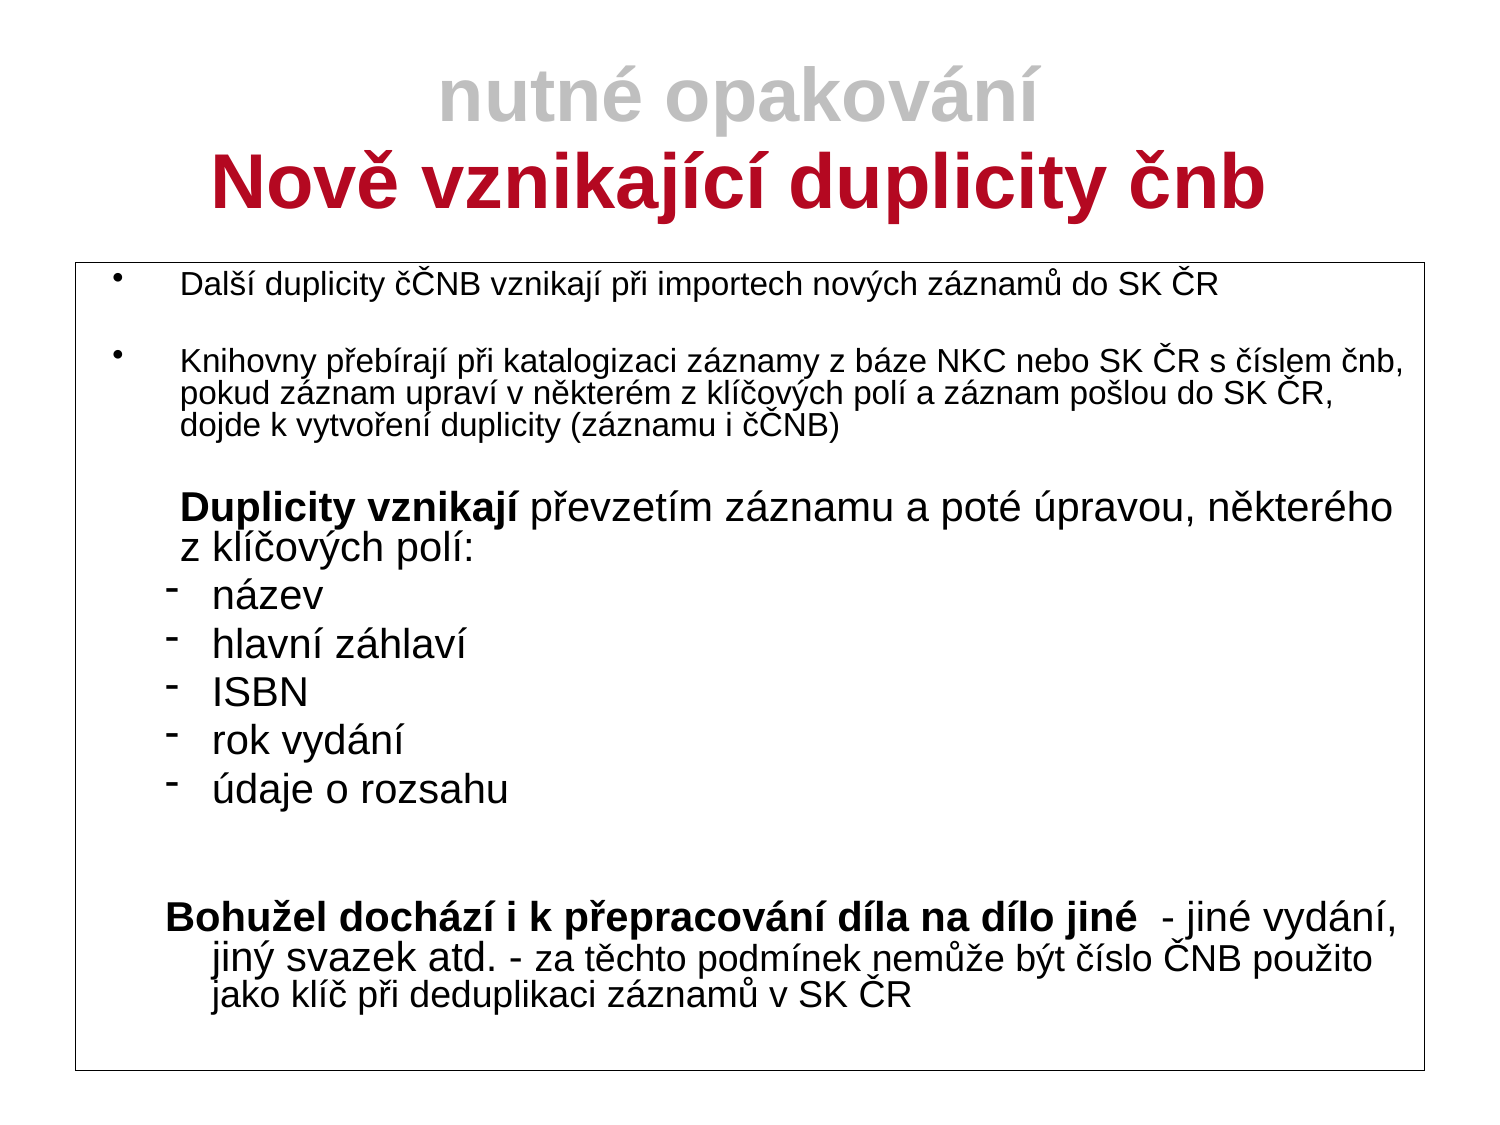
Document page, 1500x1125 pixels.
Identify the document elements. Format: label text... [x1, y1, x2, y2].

list Další duplicity čČNB vznikají při importech nových záznamů do SK ČR Knihovny přebírají při katalogizaci záznamy z báze NKC nebo SK ČR s číslem čnb, pokud záznam upraví v některém z klíčových polí a záznam pošlou do SK ČR, dojde k vytvoření duplicity (záznamu i čČNB) Duplicity vznikají převzetím záznamu a poté úpravou, některého z klíčových polí: název hlavní záhlaví ISBN rok vydání údaje o rozsahu Bohužel dochází i k přepracování díla na dílo jiné - jiné vydání, jiný svazek atd. - za těchto podmínek nemůže být číslo ČNB použito jako klíč při deduplikaci záznamů v SK ČR [75, 262, 1425, 1071]
title nutné opakování Nově vznikající duplicity čnb [53, 45, 1426, 233]
